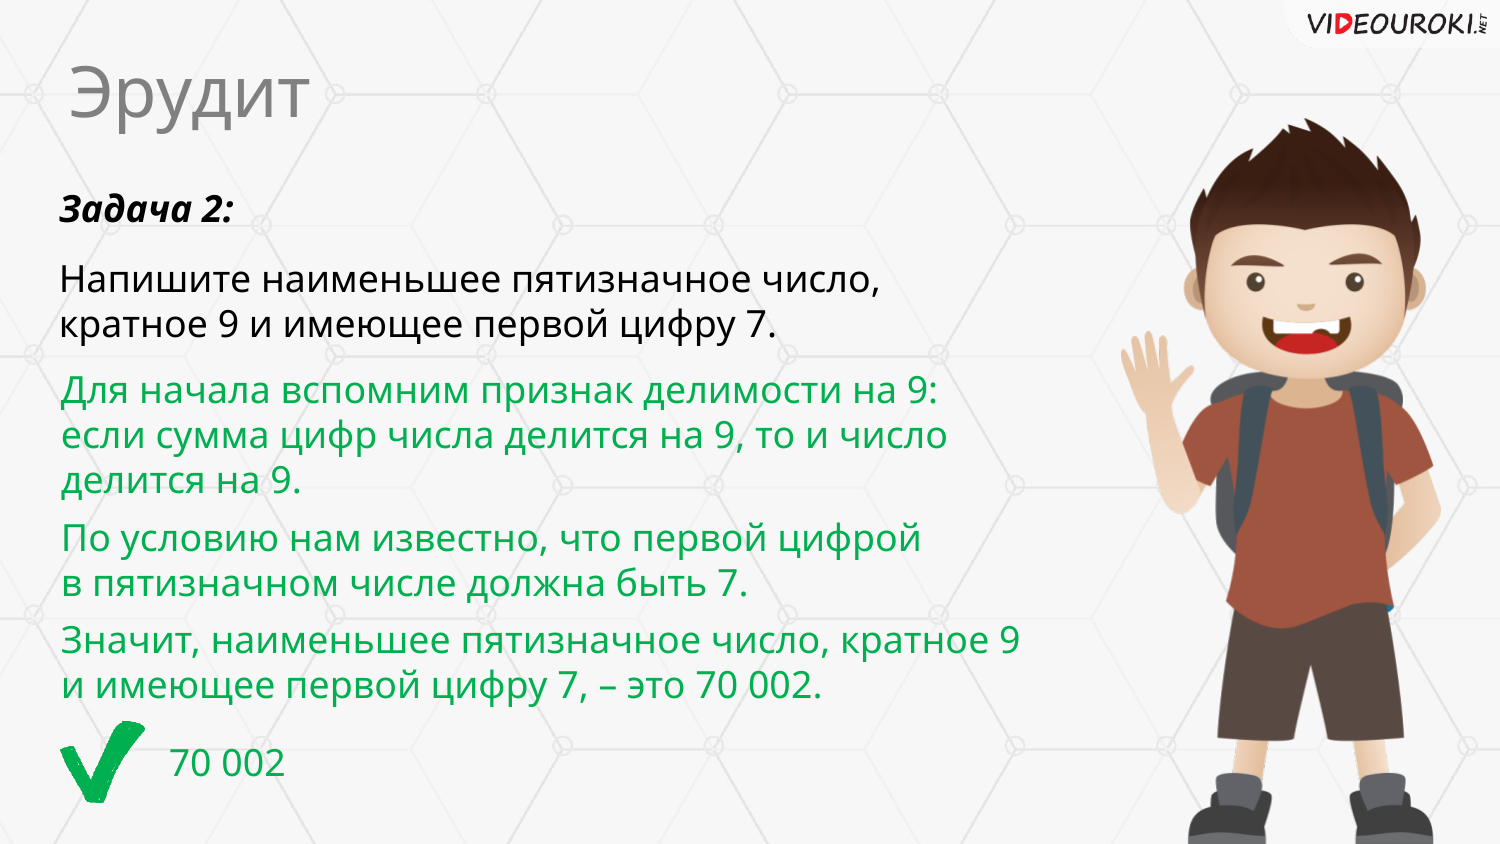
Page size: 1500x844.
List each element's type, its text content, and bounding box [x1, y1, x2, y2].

text_box Для начала вспомним признак делимости на 9: если сумма цифр числа делится на 9, то и число делится на 9. По условию нам известно, что первой цифрой в пятизначном числе должна быть 7. Значит, наименьшее пятизначное число, кратное 9 и имеющее первой цифру 7, – это 70 002. [60, 358, 1092, 714]
text_box Эрудит [69, 47, 312, 133]
text_box Задача 2: Напишите наименьшее пятизначное число, кратное 9 и имеющее первой цифру 7. [58, 184, 963, 345]
text_box 70 002 [168, 739, 963, 785]
picture [0, 0, 1500, 844]
